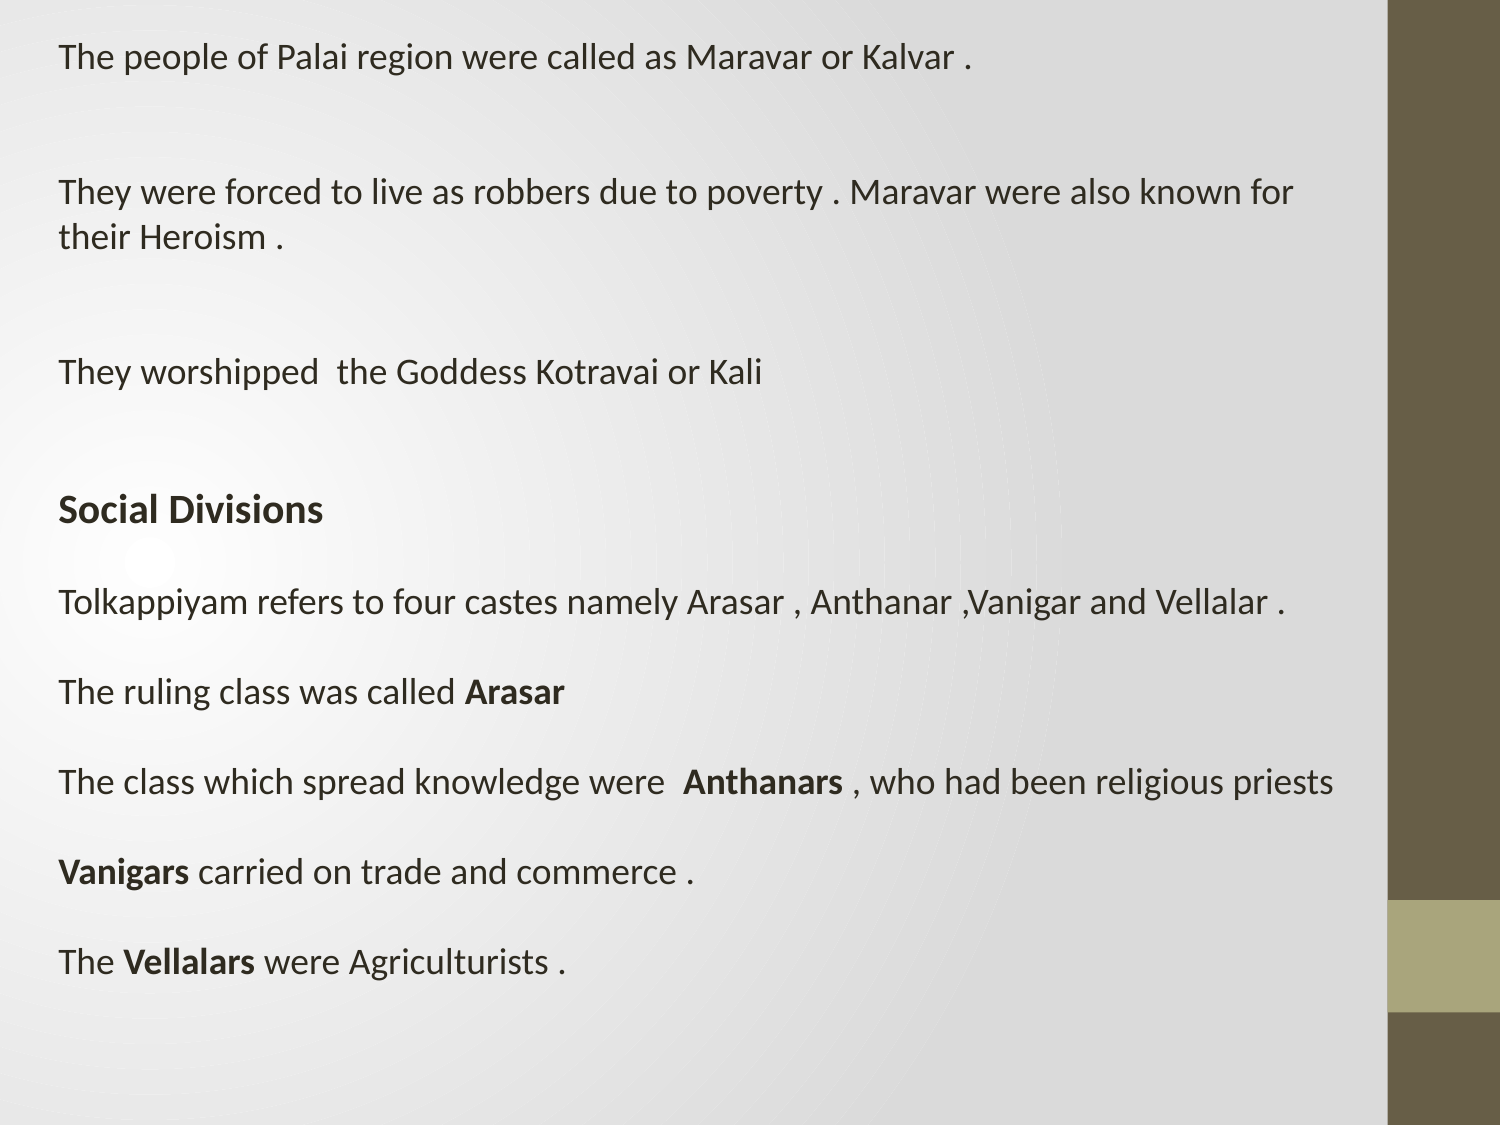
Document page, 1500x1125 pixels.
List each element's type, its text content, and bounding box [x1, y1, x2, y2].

text_box The people of Palai region were called as Maravar or Kalvar . They were forced to live as robbers due to poverty . Maravar were also known for their Heroism . They worshipped the Goddess Kotravai or Kali Social Divisions Tolkappiyam refers to four castes namely Arasar , Anthanar ,Vanigar and Vellalar . The ruling class was called Arasar The class which spread knowledge were Anthanars , who had been religious priests Vanigars carried on trade and commerce . The Vellalars were Agriculturists . [43, 24, 1357, 990]
